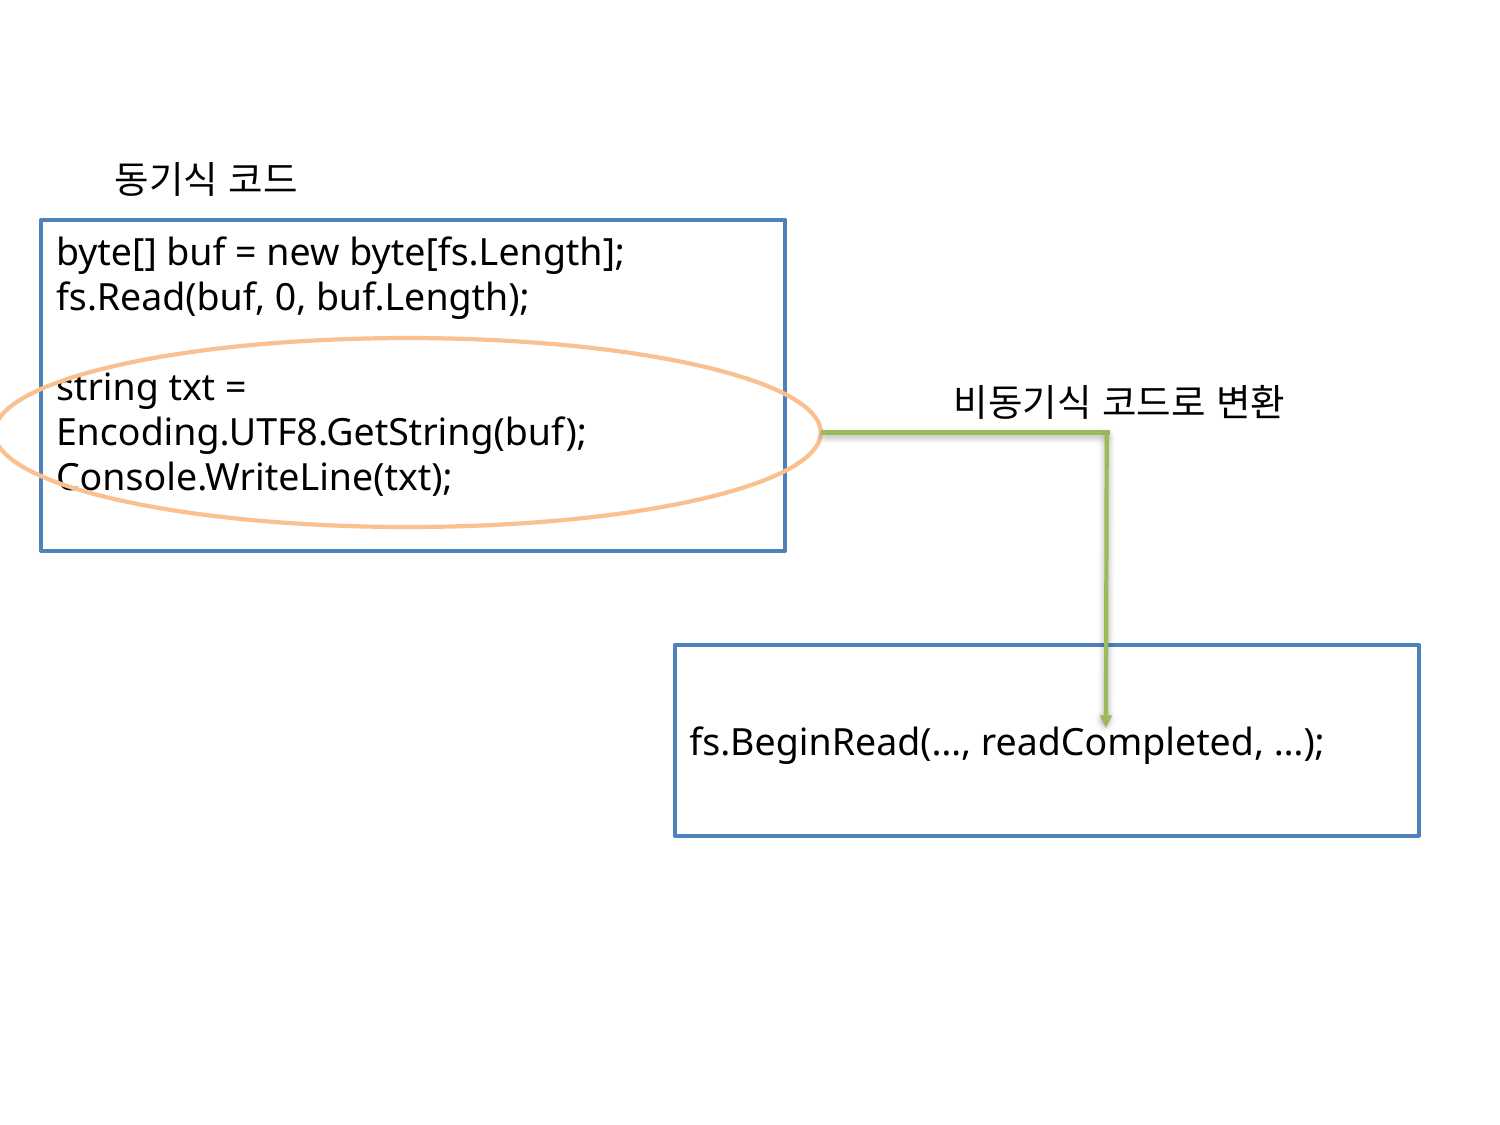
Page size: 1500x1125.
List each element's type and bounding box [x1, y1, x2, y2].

text_box [0, 148, 1420, 836]
